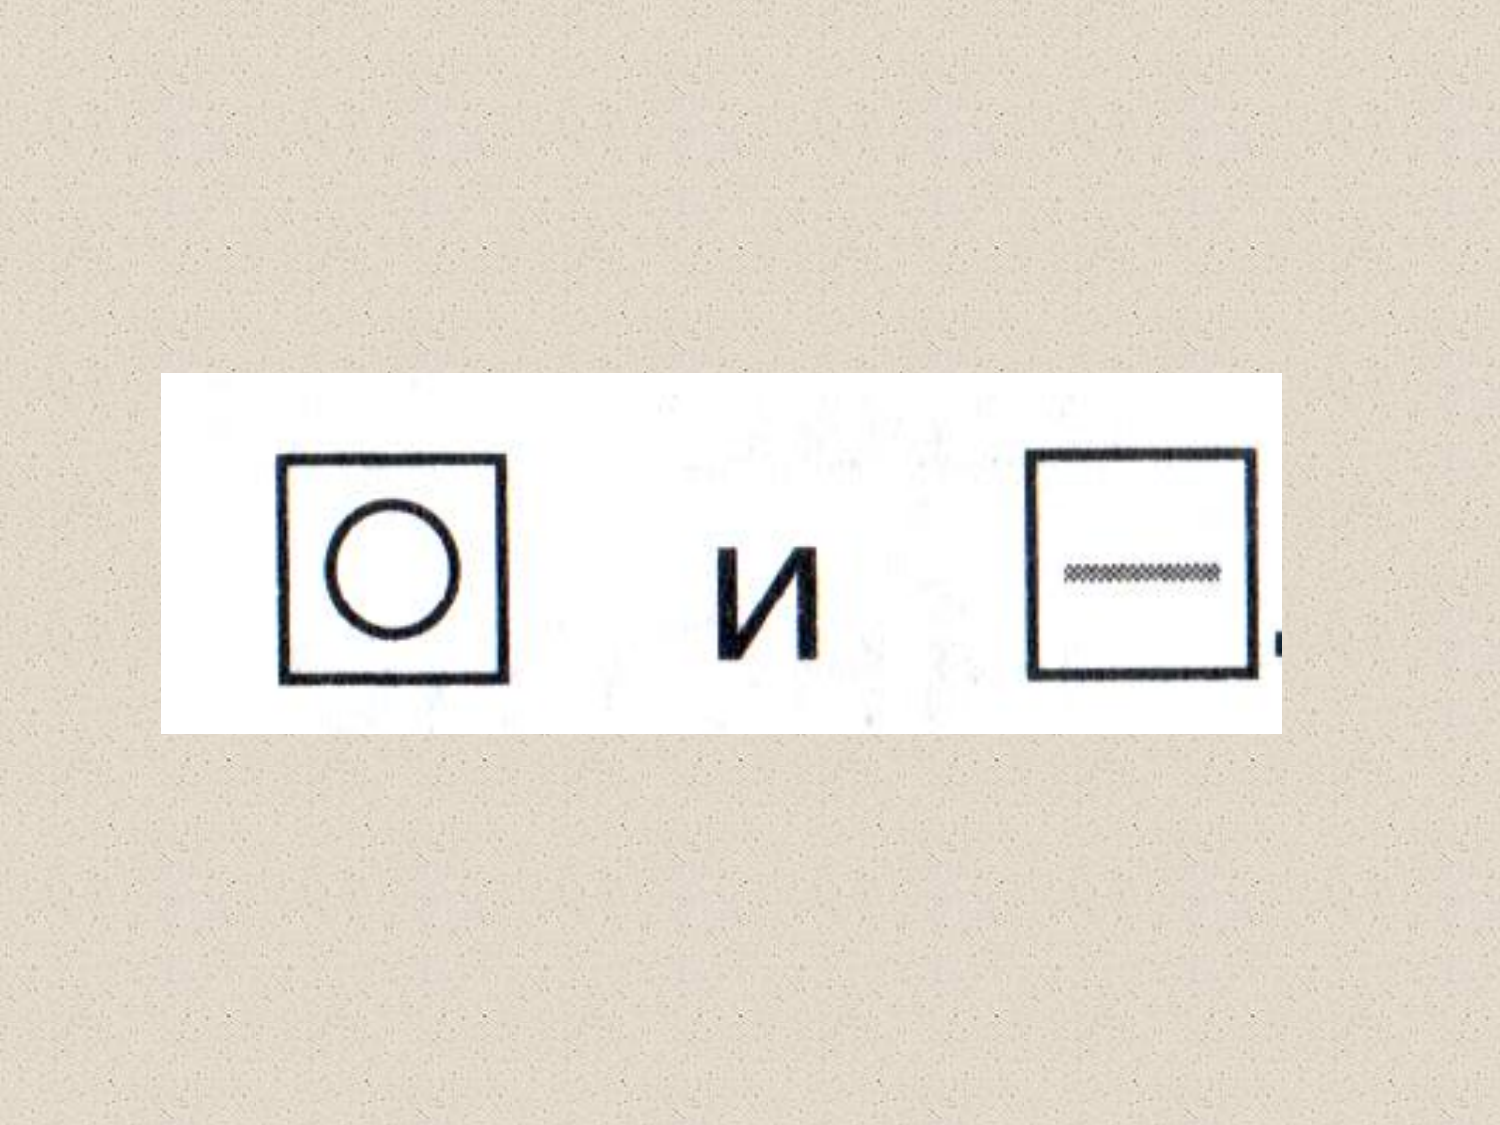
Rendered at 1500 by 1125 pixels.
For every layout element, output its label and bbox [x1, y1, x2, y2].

picture [0, 0, 1500, 1125]
list [160, 373, 1282, 734]
